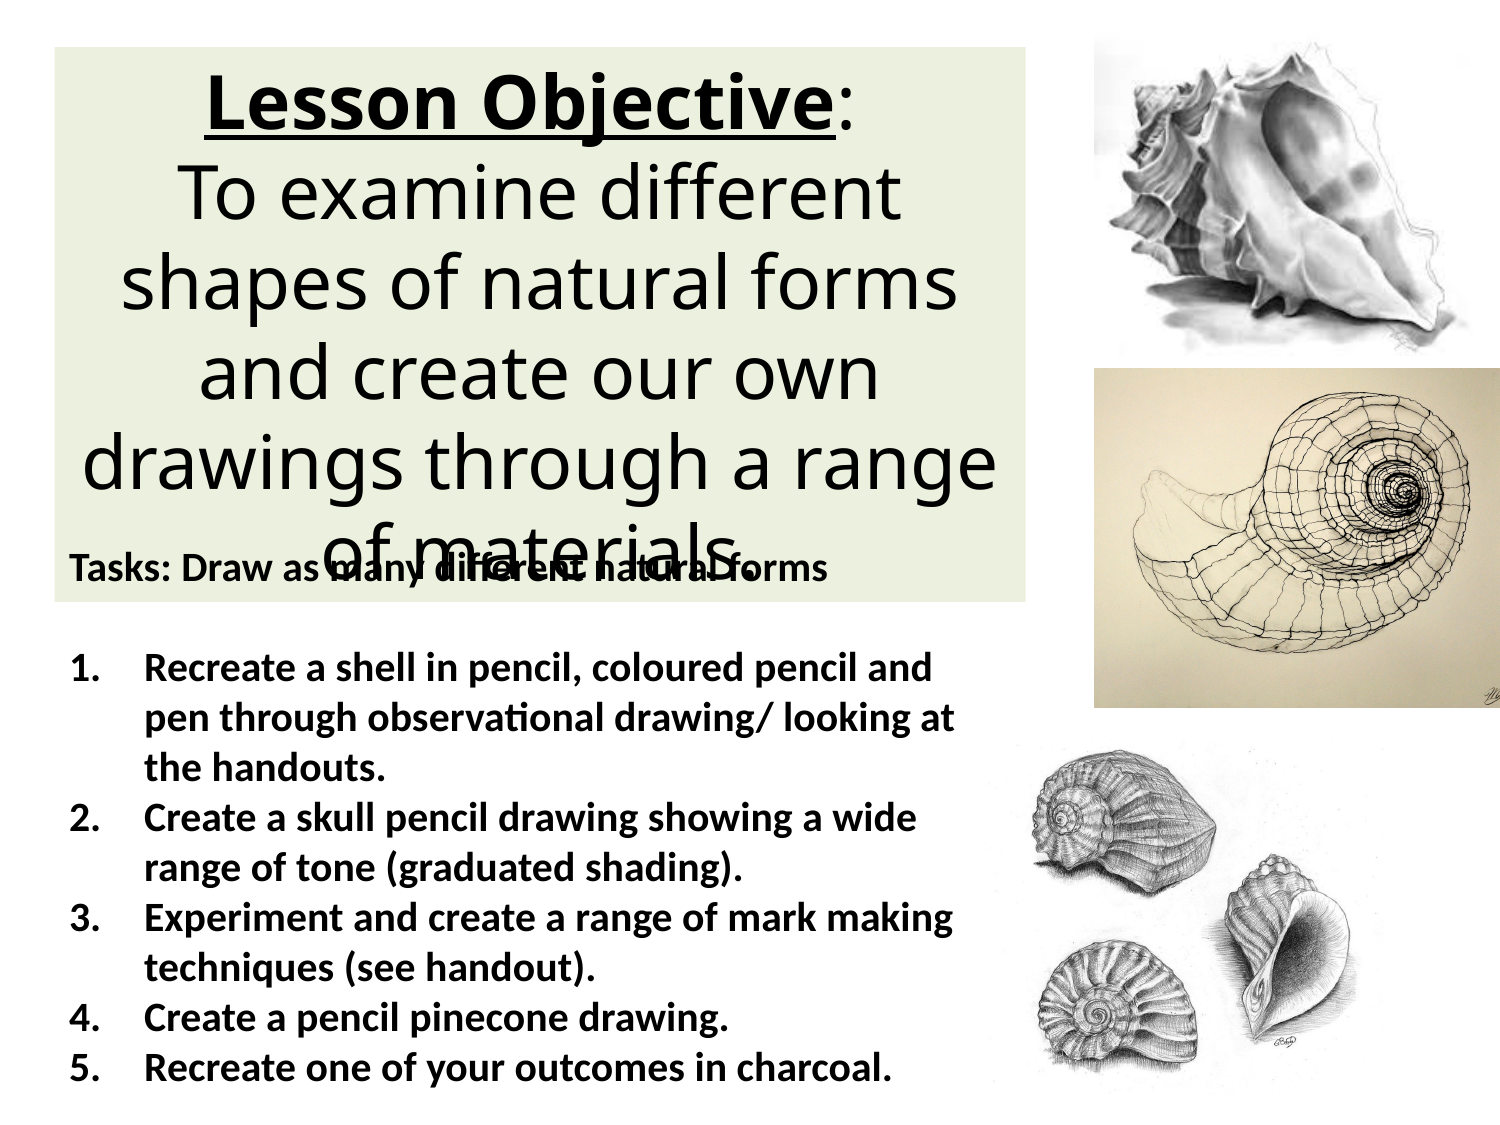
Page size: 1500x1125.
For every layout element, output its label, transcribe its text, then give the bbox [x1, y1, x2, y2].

text_box Tasks: Draw as many different natural forms Recreate a shell in pencil, coloured pencil and pen through observational drawing/ looking at the handouts. Create a skull pencil drawing showing a wide range of tone (graduated shading). Experiment and create a range of mark making techniques (see handout). Create a pencil pinecone drawing. Recreate one of your outcomes in charcoal. [54, 532, 994, 1125]
text_box Lesson Objective: To examine different shapes of natural forms and create our own drawings through a range of materials. [54, 47, 1026, 602]
picture [1094, 30, 1473, 356]
picture [987, 738, 1384, 1095]
picture [1093, 367, 1500, 708]
